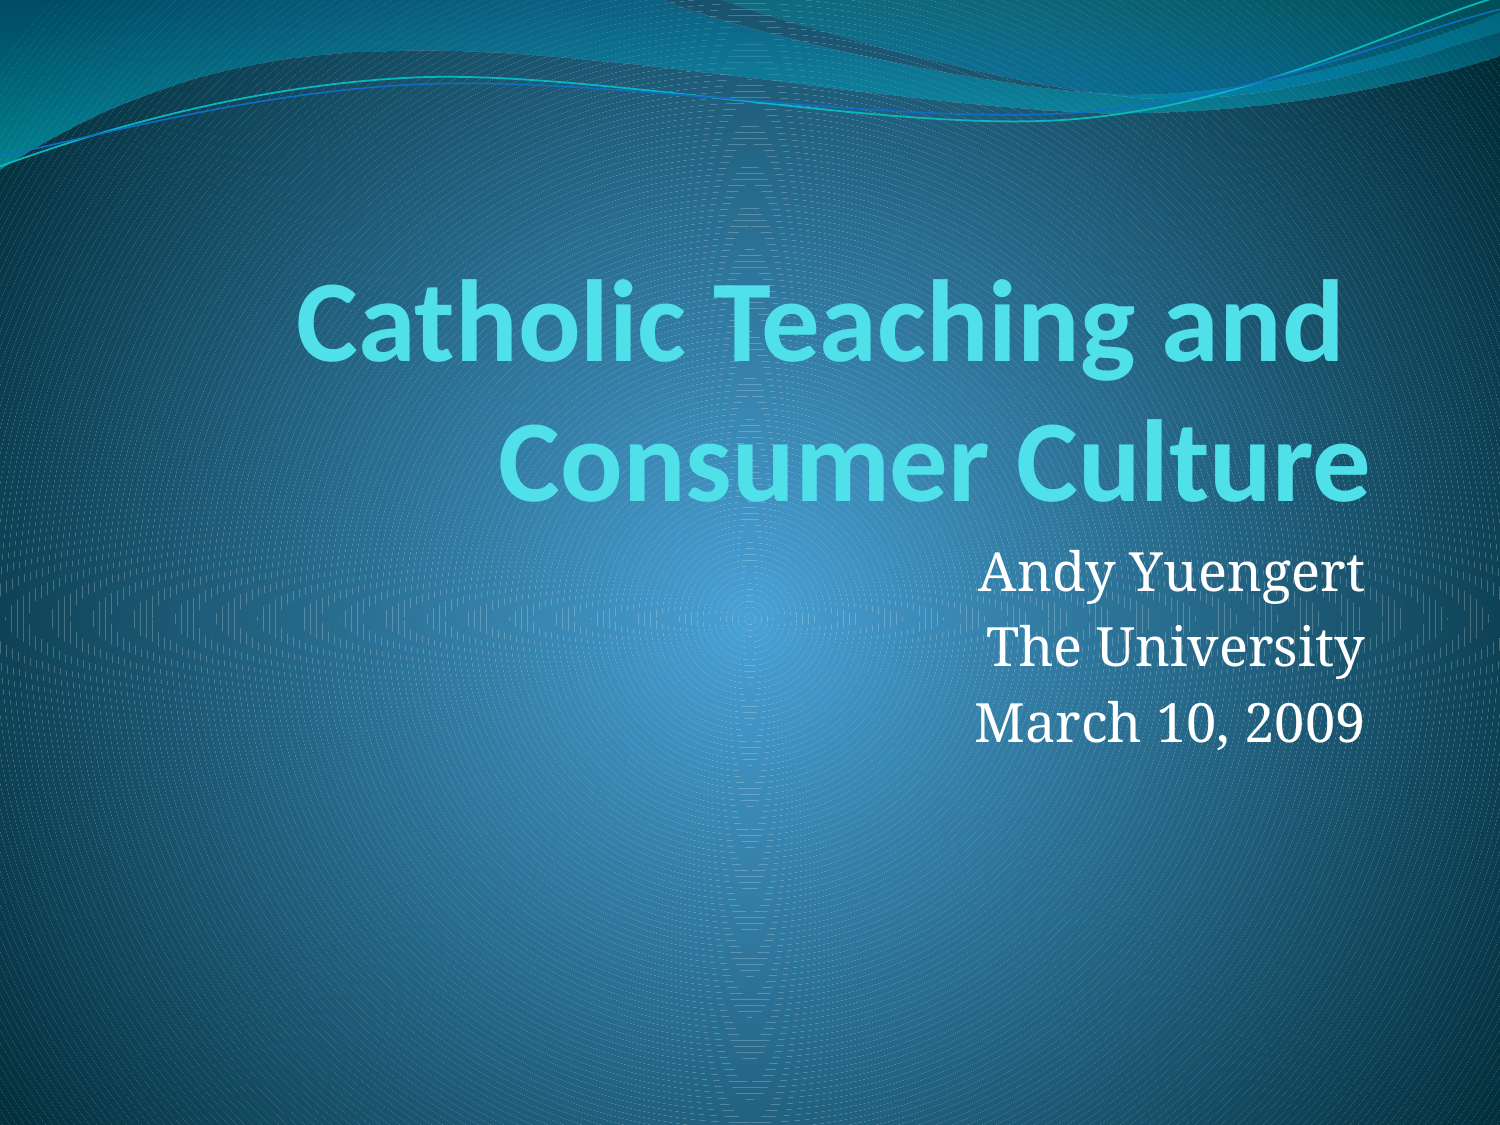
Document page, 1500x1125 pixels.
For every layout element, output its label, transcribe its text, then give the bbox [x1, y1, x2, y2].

title Catholic Teaching and Consumer Culture [87, 224, 1376, 525]
subtitle Andy Yuengert The University March 10, 2009 [87, 529, 1376, 818]
